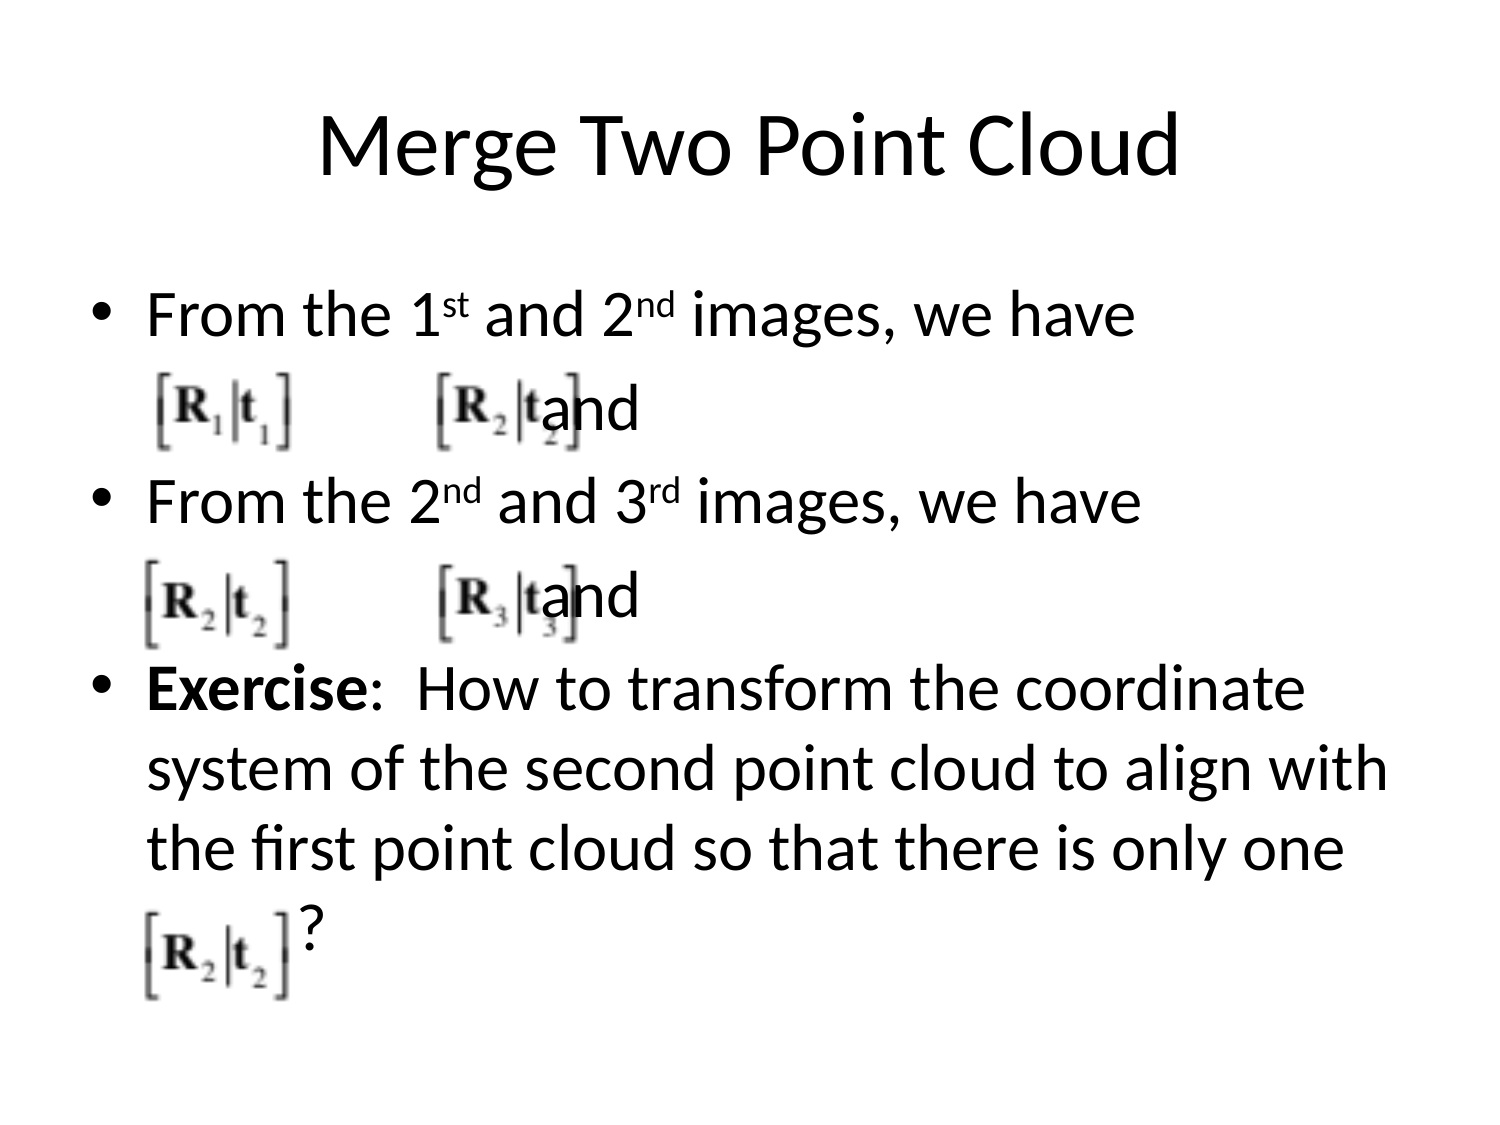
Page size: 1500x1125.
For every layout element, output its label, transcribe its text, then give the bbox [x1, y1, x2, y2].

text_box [152, 364, 293, 453]
list From the 1st and 2nd images, we have and From the 2nd and 3rd images, we have and Exercise: How to transform the coordinate system of the second point cloud to align with the first point cloud so that there is only one ? [75, 262, 1425, 1005]
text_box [434, 556, 582, 646]
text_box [432, 364, 585, 453]
title Merge Two Point Cloud [75, 45, 1425, 233]
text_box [140, 900, 293, 1006]
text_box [140, 548, 293, 654]
